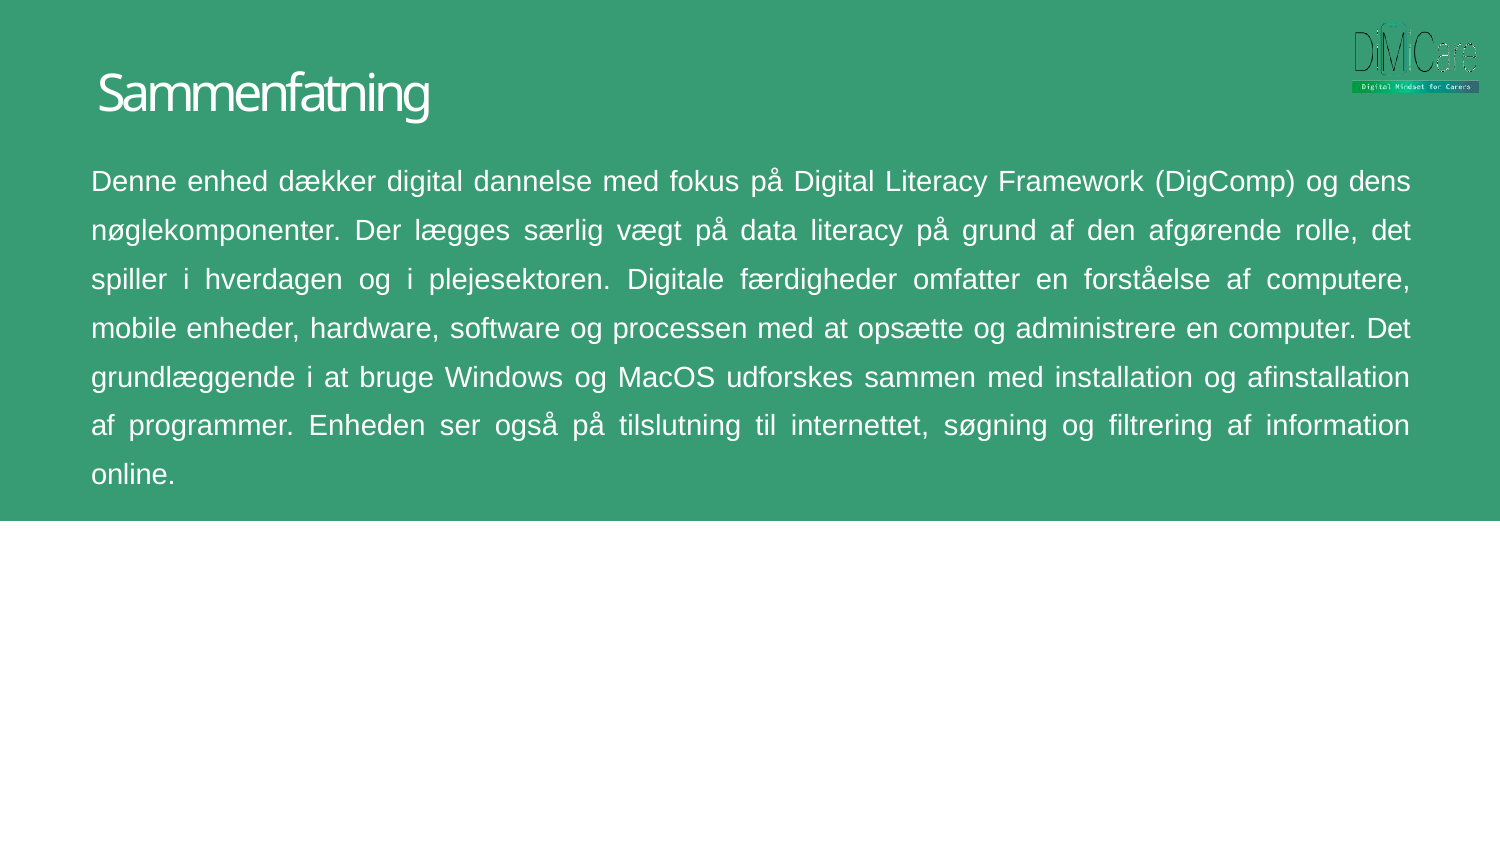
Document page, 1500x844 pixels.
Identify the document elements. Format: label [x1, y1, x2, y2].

text_box [0, 0, 1500, 844]
